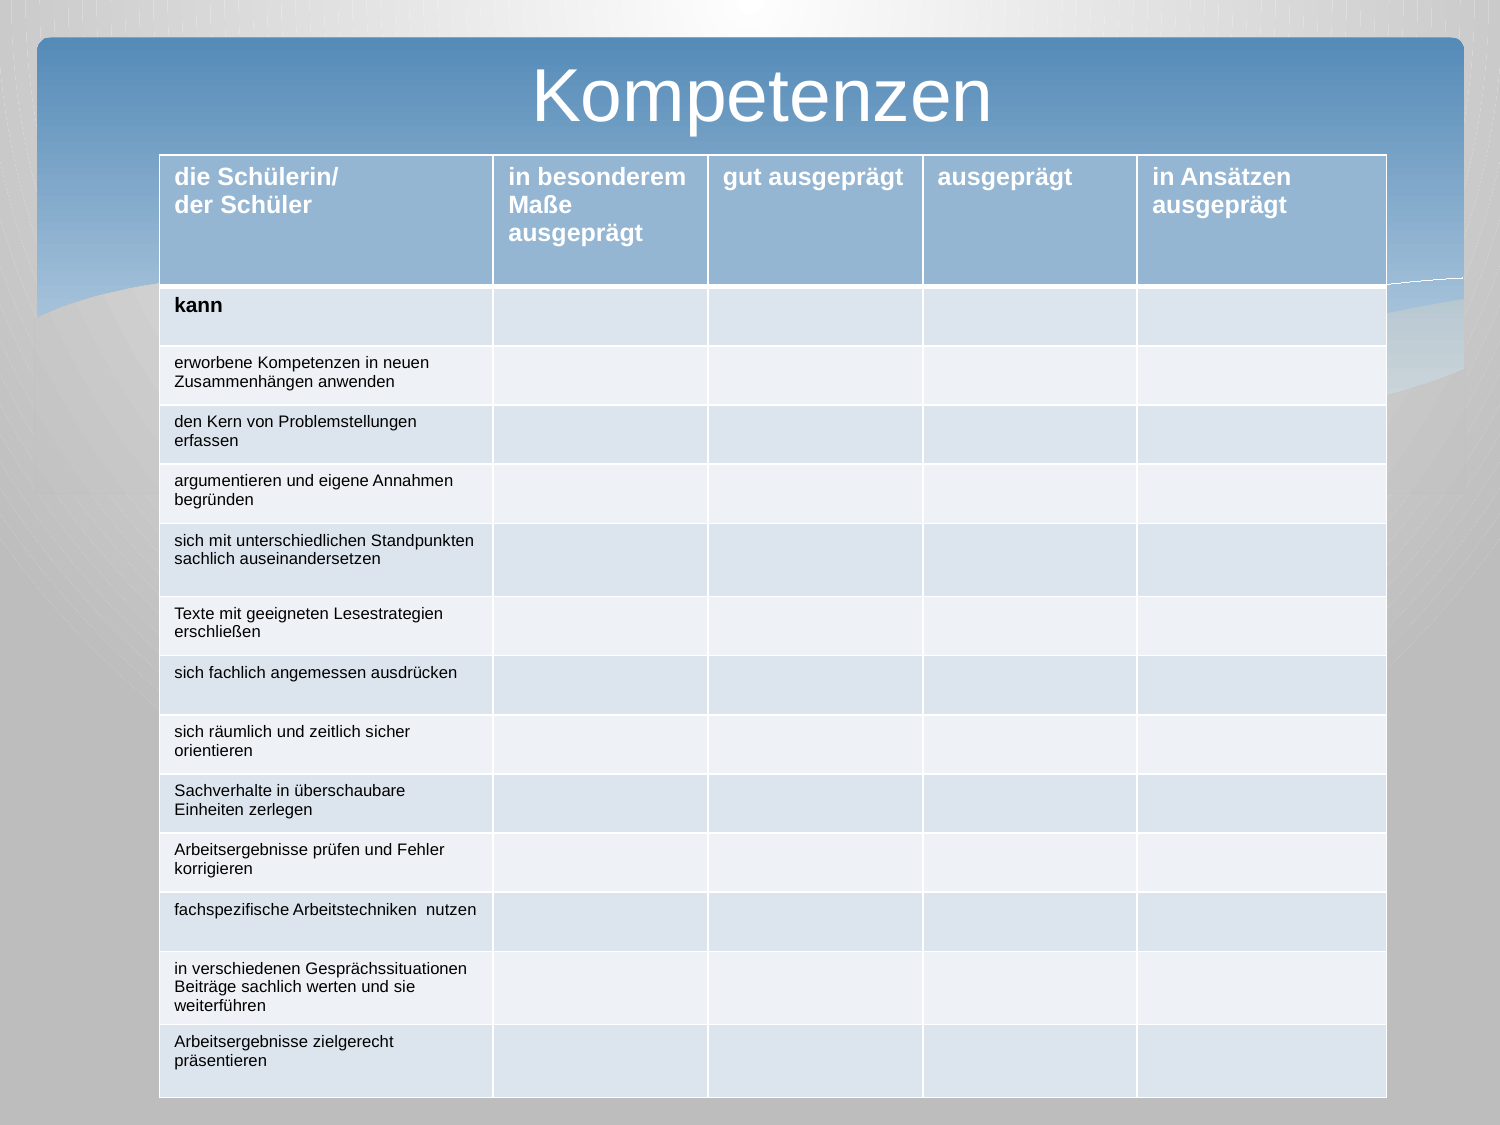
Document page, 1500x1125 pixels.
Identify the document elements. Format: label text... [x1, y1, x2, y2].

table_cell den Kern von Problemstellungen erfassen [160, 406, 492, 463]
table_cell [1138, 347, 1386, 404]
table_header ausgeprägt [924, 161, 1136, 284]
table_cell [709, 952, 922, 1024]
table_cell [924, 952, 1136, 1024]
table_cell [1138, 406, 1386, 463]
table_cell [494, 347, 707, 404]
table_cell [709, 775, 922, 832]
table_cell [1138, 289, 1386, 345]
table_cell [924, 406, 1136, 463]
table_cell in verschiedenen Gesprächssituationen Beiträge sachlich werten und sie weiterführen [160, 952, 492, 1024]
table_cell [924, 524, 1136, 596]
table_header die Schülerin/ der Schüler [160, 161, 492, 284]
table_cell [709, 597, 922, 655]
table_cell [709, 716, 922, 773]
table_cell sich fachlich angemessen ausdrücken [160, 656, 492, 714]
table_cell [494, 952, 707, 1024]
table_cell [494, 524, 707, 596]
table_header in besonderem Maße ausgeprägt [494, 161, 707, 284]
table_cell [709, 289, 922, 345]
table_header gut ausgeprägt [709, 161, 922, 284]
table_cell [924, 289, 1136, 345]
table_cell Arbeitsergebnisse prüfen und Fehler korrigieren [160, 834, 492, 891]
table_cell [924, 1025, 1136, 1097]
table_cell fachspezifische Arbeitstechniken nutzen [160, 893, 492, 951]
table_cell [494, 834, 707, 891]
table_cell [494, 716, 707, 773]
table_cell [924, 347, 1136, 404]
title Kompetenzen [100, 30, 1425, 161]
table_cell [709, 1025, 922, 1097]
table_cell [494, 1025, 707, 1097]
table_cell Texte mit geeigneten Lesestrategien erschließen [160, 597, 492, 655]
table_cell [924, 893, 1136, 951]
table_cell sich mit unterschiedlichen Standpunkten sachlich auseinandersetzen [160, 524, 492, 596]
table_cell [709, 465, 922, 523]
table_cell sich räumlich und zeitlich sicher orientieren [160, 716, 492, 773]
table_cell [1138, 775, 1386, 832]
table_cell [1138, 524, 1386, 596]
table_cell [924, 465, 1136, 523]
table_cell [709, 524, 922, 596]
table_cell [494, 406, 707, 463]
table_cell Arbeitsergebnisse zielgerecht präsentieren [160, 1025, 492, 1097]
table_cell [924, 656, 1136, 714]
table_cell erworbene Kompetenzen in neuen Zusammenhängen anwenden [160, 347, 492, 404]
table_header in Ansätzen ausgeprägt [1138, 161, 1386, 284]
table_cell argumentieren und eigene Annahmen begründen [160, 465, 492, 523]
table_cell [1138, 1025, 1386, 1097]
table_cell [1138, 834, 1386, 891]
table_cell [494, 775, 707, 832]
table_cell [1138, 656, 1386, 714]
table_cell [924, 597, 1136, 655]
table_cell [494, 465, 707, 523]
table_cell [1138, 952, 1386, 1024]
table_cell [709, 834, 922, 891]
table_cell [494, 597, 707, 655]
table_cell kann [160, 289, 492, 345]
table_cell [924, 775, 1136, 832]
table_cell [1138, 716, 1386, 773]
table_cell [1138, 597, 1386, 655]
table_cell [494, 893, 707, 951]
table_cell [494, 289, 707, 345]
table_cell [709, 406, 922, 463]
table_cell [709, 893, 922, 951]
table_cell [709, 656, 922, 714]
table_cell [1138, 465, 1386, 523]
table_cell [494, 656, 707, 714]
table_cell [1138, 893, 1386, 951]
table_cell [709, 347, 922, 404]
table_cell [924, 716, 1136, 773]
table_cell [924, 834, 1136, 891]
table_cell Sachverhalte in überschaubare Einheiten zerlegen [160, 775, 492, 832]
